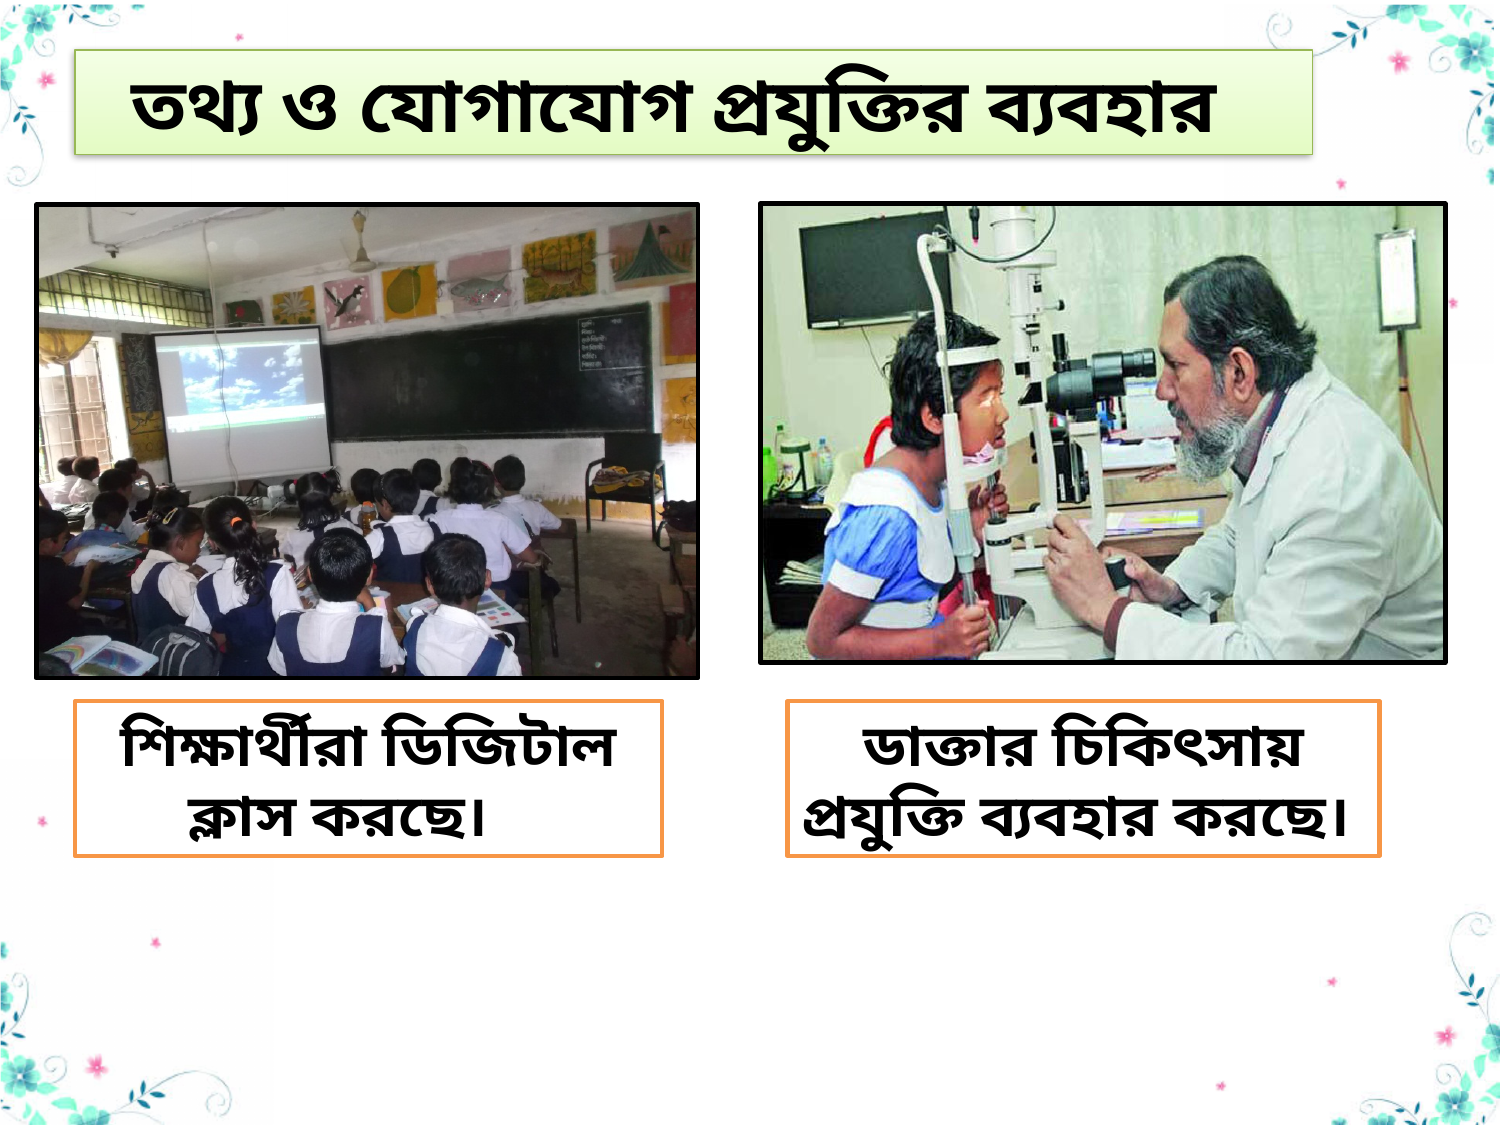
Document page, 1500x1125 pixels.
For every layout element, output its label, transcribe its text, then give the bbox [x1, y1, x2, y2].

picture [1, 5, 288, 219]
picture [1164, 873, 1500, 1125]
text_box তথ্য ও যোগাযোগ প্রযুক্তির ব্যবহার [74, 49, 1313, 155]
text_box ডাক্তার চিকিৎসায় প্রযুক্তি ব্যবহার করছে। [785, 699, 1382, 858]
picture [1, 760, 274, 1124]
picture [38, 206, 696, 676]
picture [1225, 5, 1493, 364]
picture [762, 205, 1444, 661]
text_box শিক্ষার্থীরা ডিজিটাল ক্লাস করছে। [73, 699, 664, 858]
